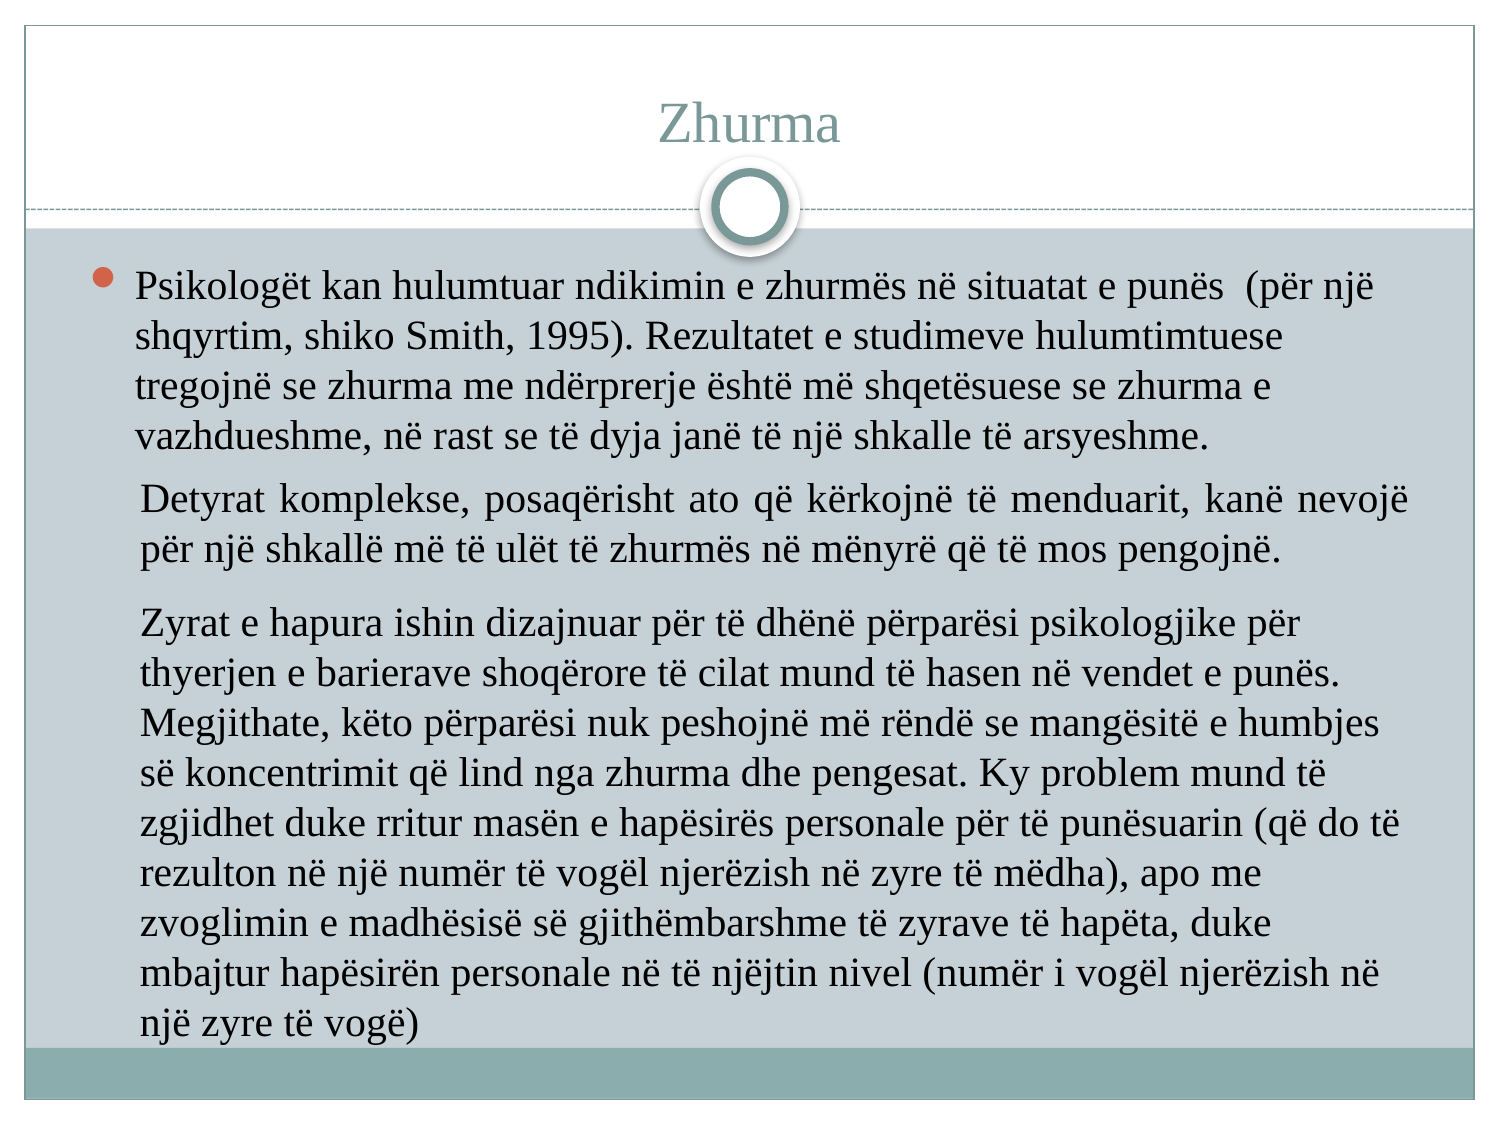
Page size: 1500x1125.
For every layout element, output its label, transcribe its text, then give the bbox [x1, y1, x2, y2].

title Zhurma [49, 37, 1450, 162]
text_box Detyrat komplekse, posaqërisht ato që kërkojnë të menduarit, kanë nevojë për një shkallë më të ulët të zhurmës në mënyrë që të mos pengojnë. [125, 463, 1425, 578]
list Psikologët kan hulumtuar ndikimin e zhurmës në situatat e punës (për një shqyrtim, shiko Smith, 1995). Rezultatet e studimeve hulumtimtuese tregojnë se zhurma me ndërprerje është më shqetësuese se zhurma e vazhdueshme, në rast se të dyja janë të një shkalle të arsyeshme. [75, 249, 1425, 475]
text_box Zyrat e hapura ishin dizajnuar për të dhënë përparësi psikologjike për thyerjen e barierave shoqërore të cilat mund të hasen në vendet e punës. Megjithate, këto përparësi nuk peshojnë më rëndë se mangësitë e humbjes së koncentrimit që lind nga zhurma dhe pengesat. Ky problem mund të zgjidhet duke rritur masën e hapësirës personale për të punësuarin (që do të rezulton në një numër të vogël njerëzish në zyre të mëdha), apo me zvoglimin e madhësisë së gjithëmbarshme të zyrave të hapëta, duke mbajtur hapësirën personale në të njëjtin nivel (numër i vogël njerëzish në një zyre të vogë) [125, 587, 1425, 1053]
